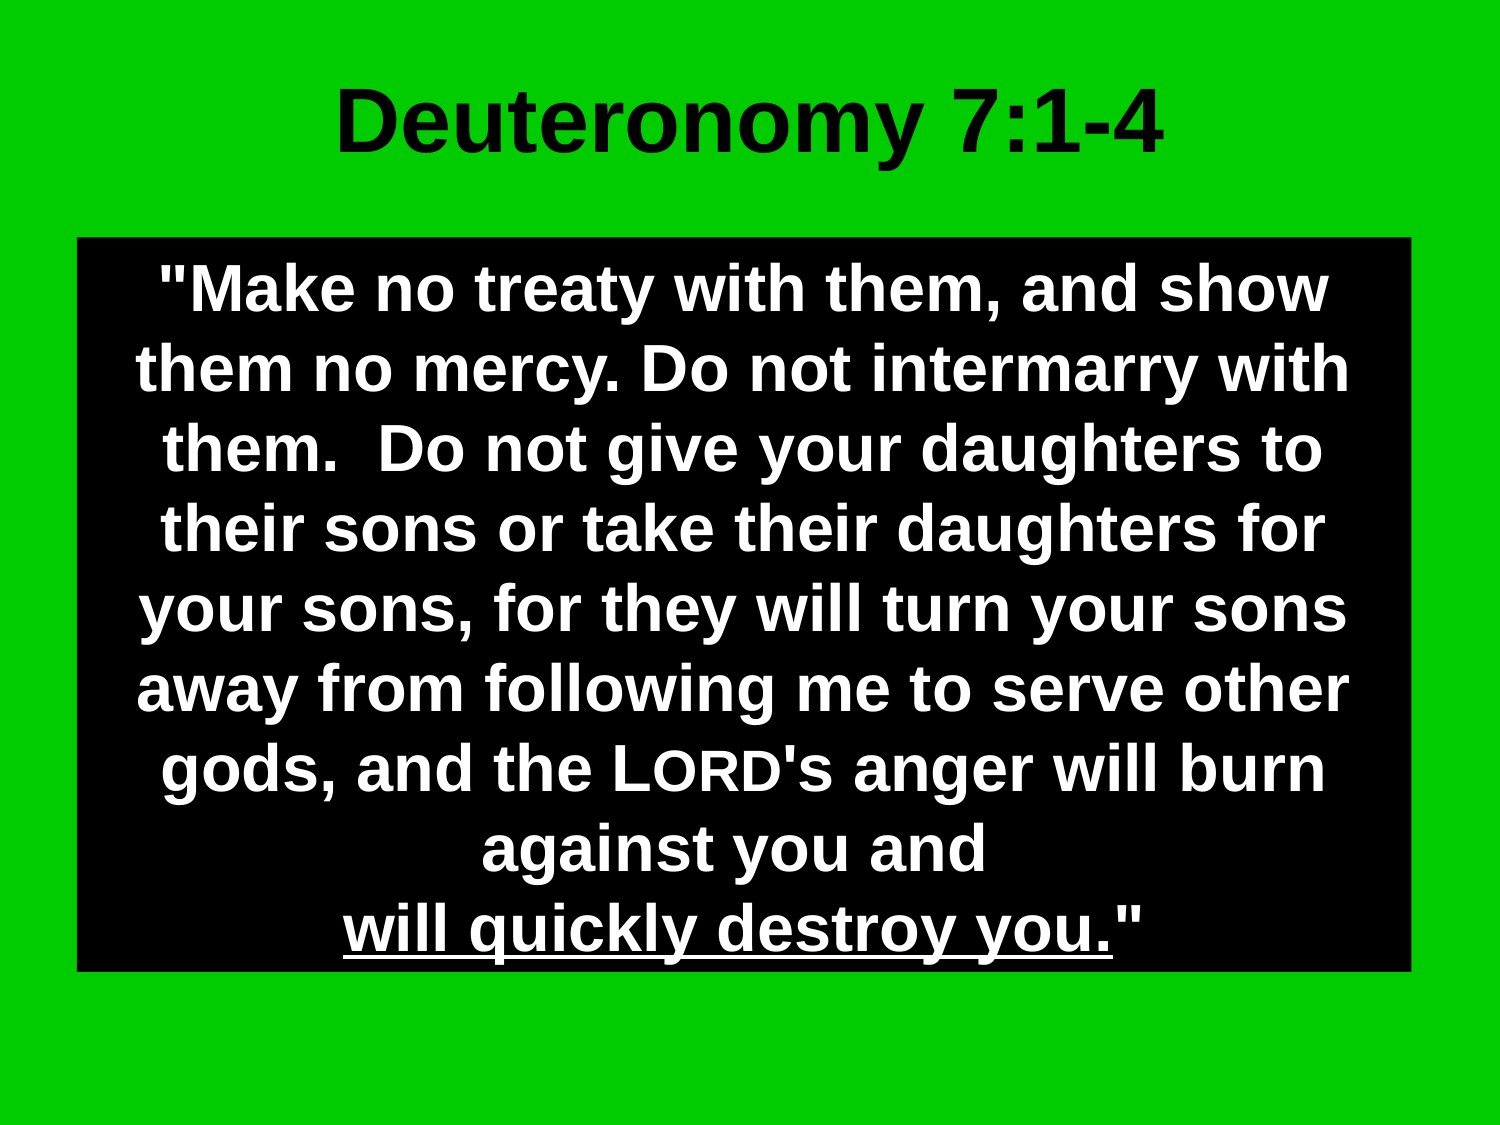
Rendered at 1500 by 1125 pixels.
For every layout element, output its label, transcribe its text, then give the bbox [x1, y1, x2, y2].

title Deuteronomy 7:1-4 [112, 47, 1388, 185]
text_box "Make no treaty with them, and show them no mercy. Do not intermarry with them. Do not give your daughters to their sons or take their daughters for your sons, for they will turn your sons away from following me to serve other gods, and the LORD's anger will burn against you and will quickly destroy you." [76, 237, 1412, 972]
